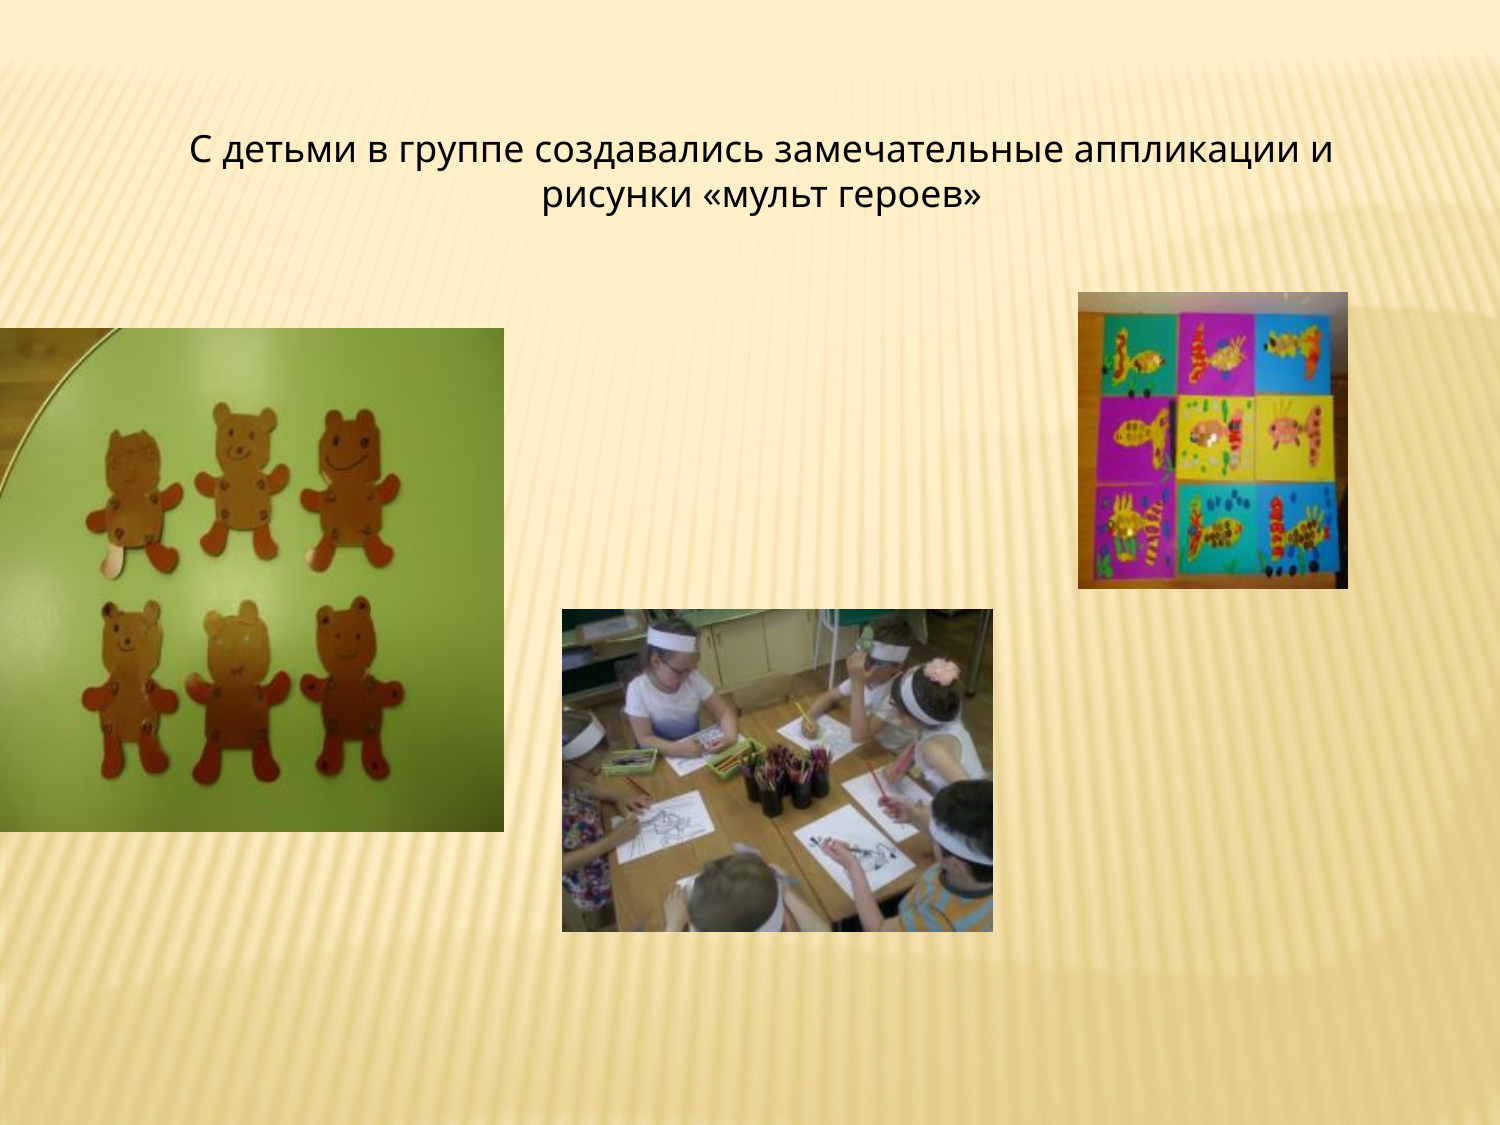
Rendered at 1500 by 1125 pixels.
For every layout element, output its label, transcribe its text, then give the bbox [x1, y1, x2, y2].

text_box С детьми в группе создавались замечательные аппликации и рисунки «мульт героев» [128, 117, 1395, 222]
picture [0, 327, 505, 833]
picture [562, 609, 993, 933]
picture [1077, 292, 1348, 589]
